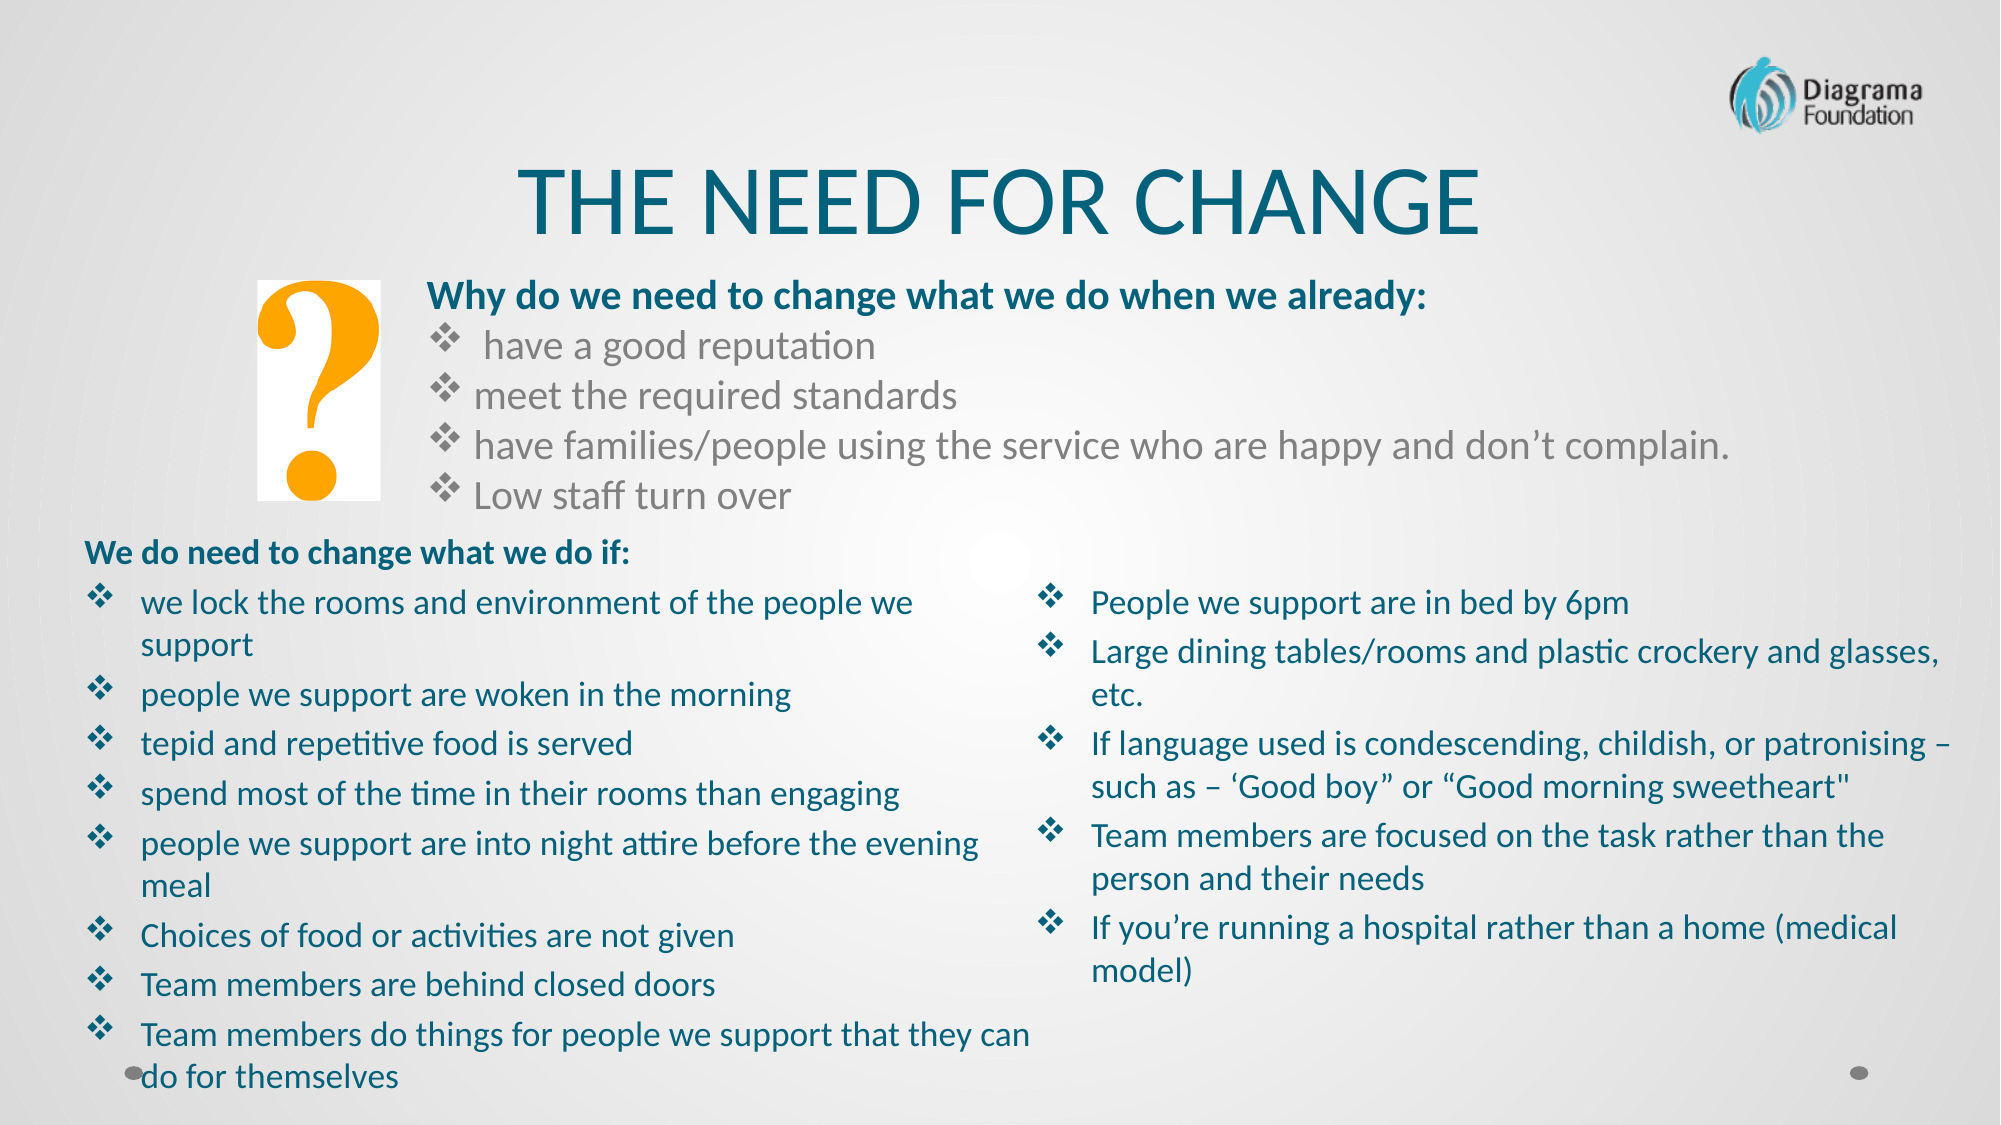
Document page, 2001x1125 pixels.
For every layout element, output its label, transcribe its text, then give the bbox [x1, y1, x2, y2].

picture [1723, 39, 1930, 146]
title THE NEED FOR CHANGE [99, 0, 1900, 263]
list We do need to change what we do if: we lock the rooms and environment of the people we support people we support are woken in the morning tepid and repetitive food is served spend most of the time in their rooms than engaging people we support are into night attire before the evening meal Choices of food or activities are not given Team members are behind closed doors Team members do things for people we support that they can do for themselves People we support are in bed by 6pm Large dining tables/rooms and plastic crockery and glasses, etc. If language used is condescending, childish, or patronising – such as – ‘Good boy” or “Good morning sweetheart" Team members are focused on the task rather than the person and their needs If you’re running a hospital rather than a home (medical model) [69, 521, 2000, 1125]
text_box Why do we need to change what we do when we already: have a good reputation meet the required standards have families/people using the service who are happy and don’t complain. Low staff turn over [411, 263, 1869, 526]
picture [257, 280, 381, 502]
